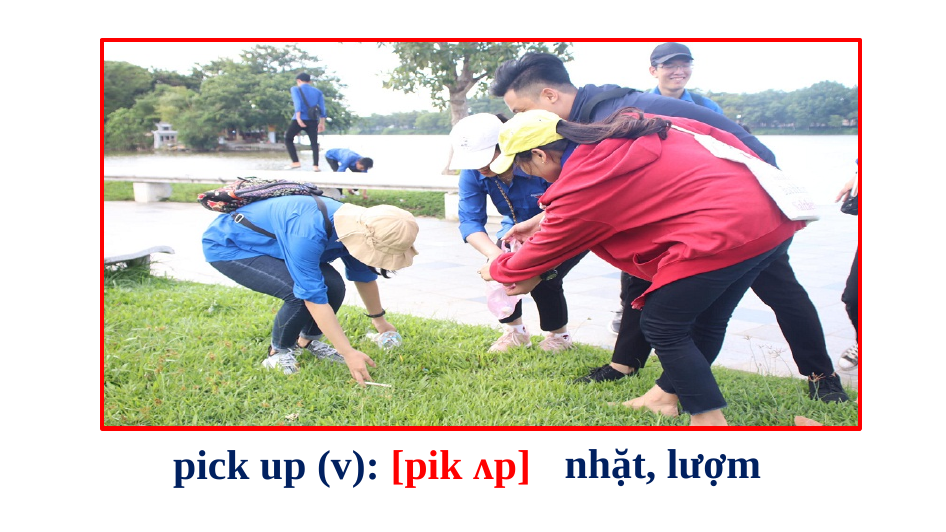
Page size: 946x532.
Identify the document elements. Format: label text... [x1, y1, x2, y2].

picture [104, 42, 858, 426]
text_box nhặt, lượm [557, 433, 808, 491]
text_box pick up (v): [pik ʌp] [158, 430, 557, 496]
